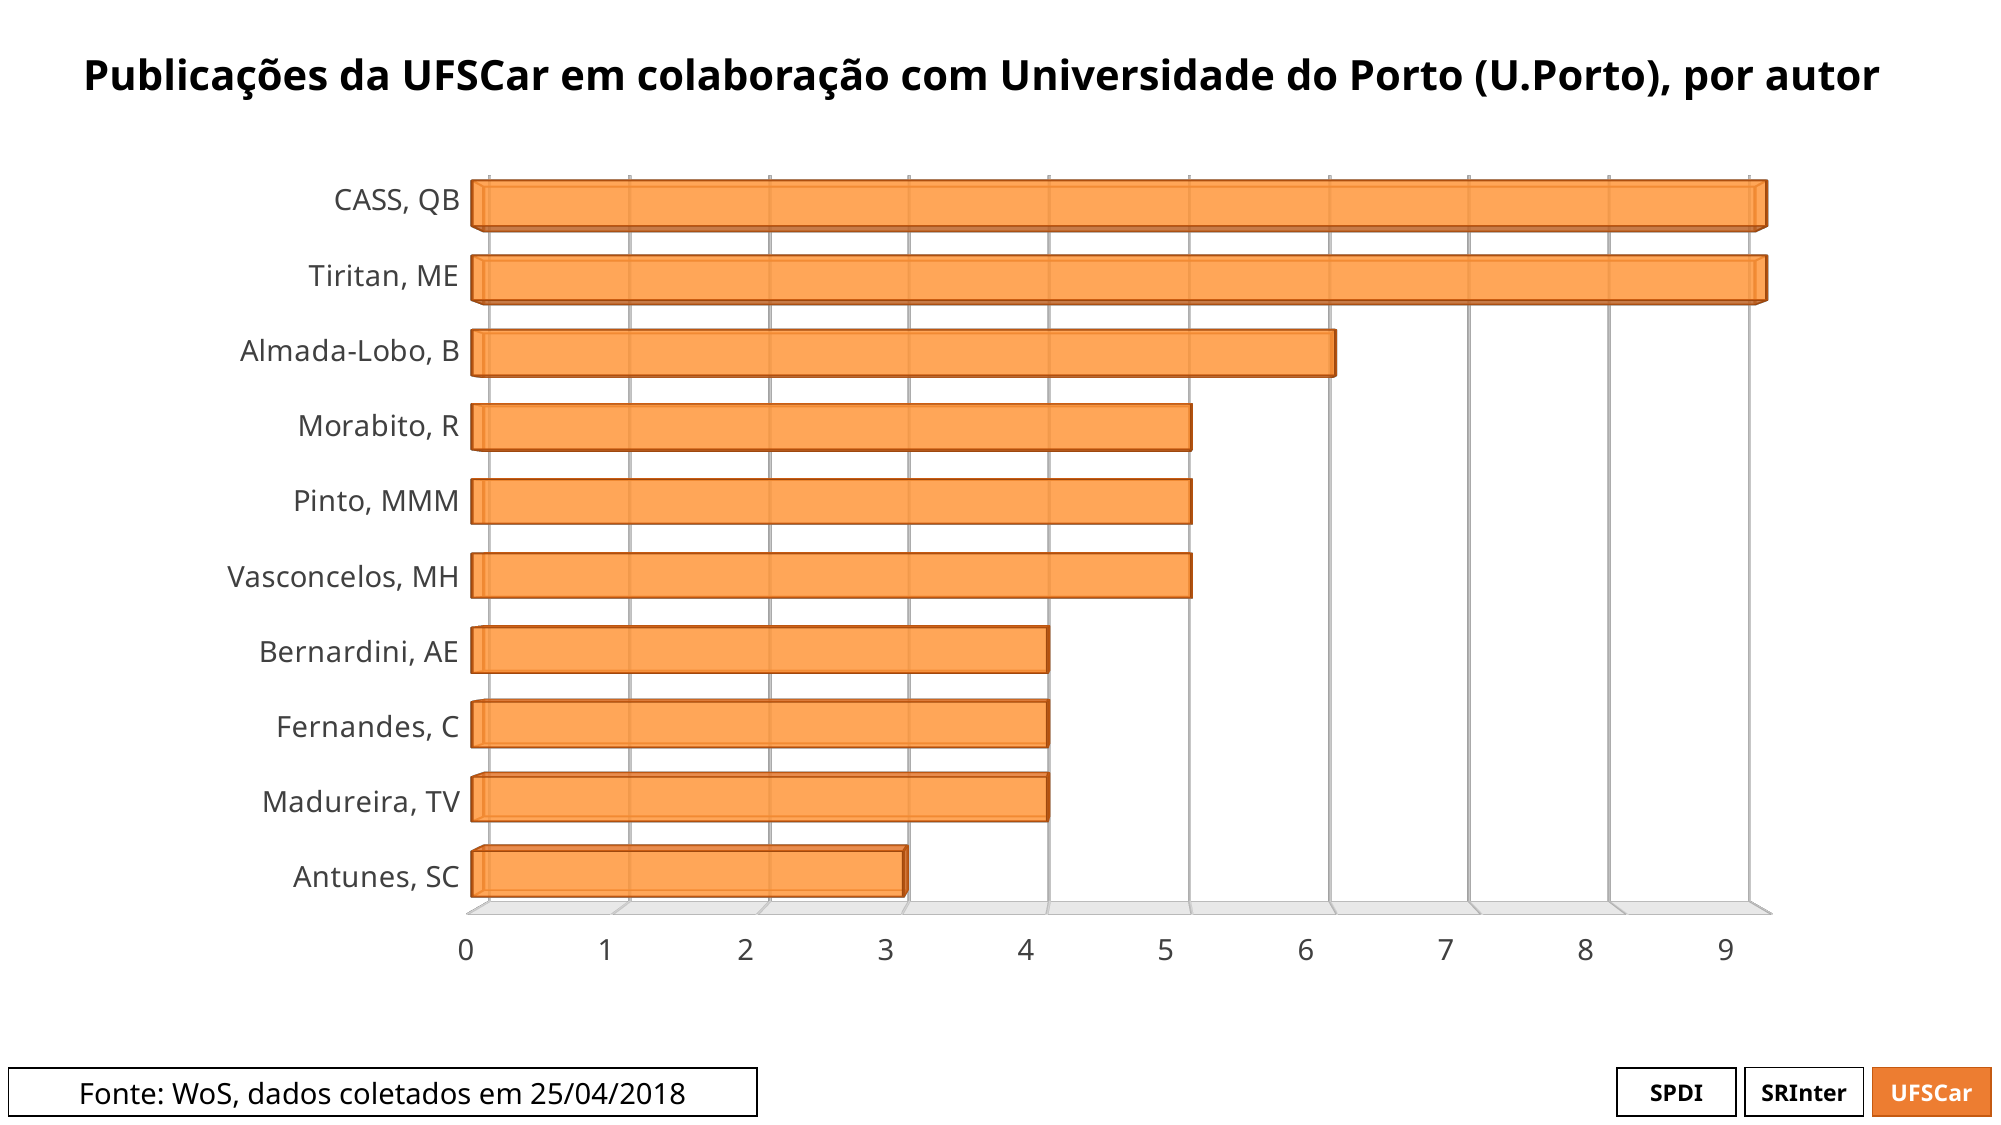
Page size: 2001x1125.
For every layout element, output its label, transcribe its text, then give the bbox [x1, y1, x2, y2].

chart [136, 144, 1864, 988]
title Publicações da UFSCar em colaboração com Universidade do Porto (U.Porto), por autor [68, 8, 1931, 145]
